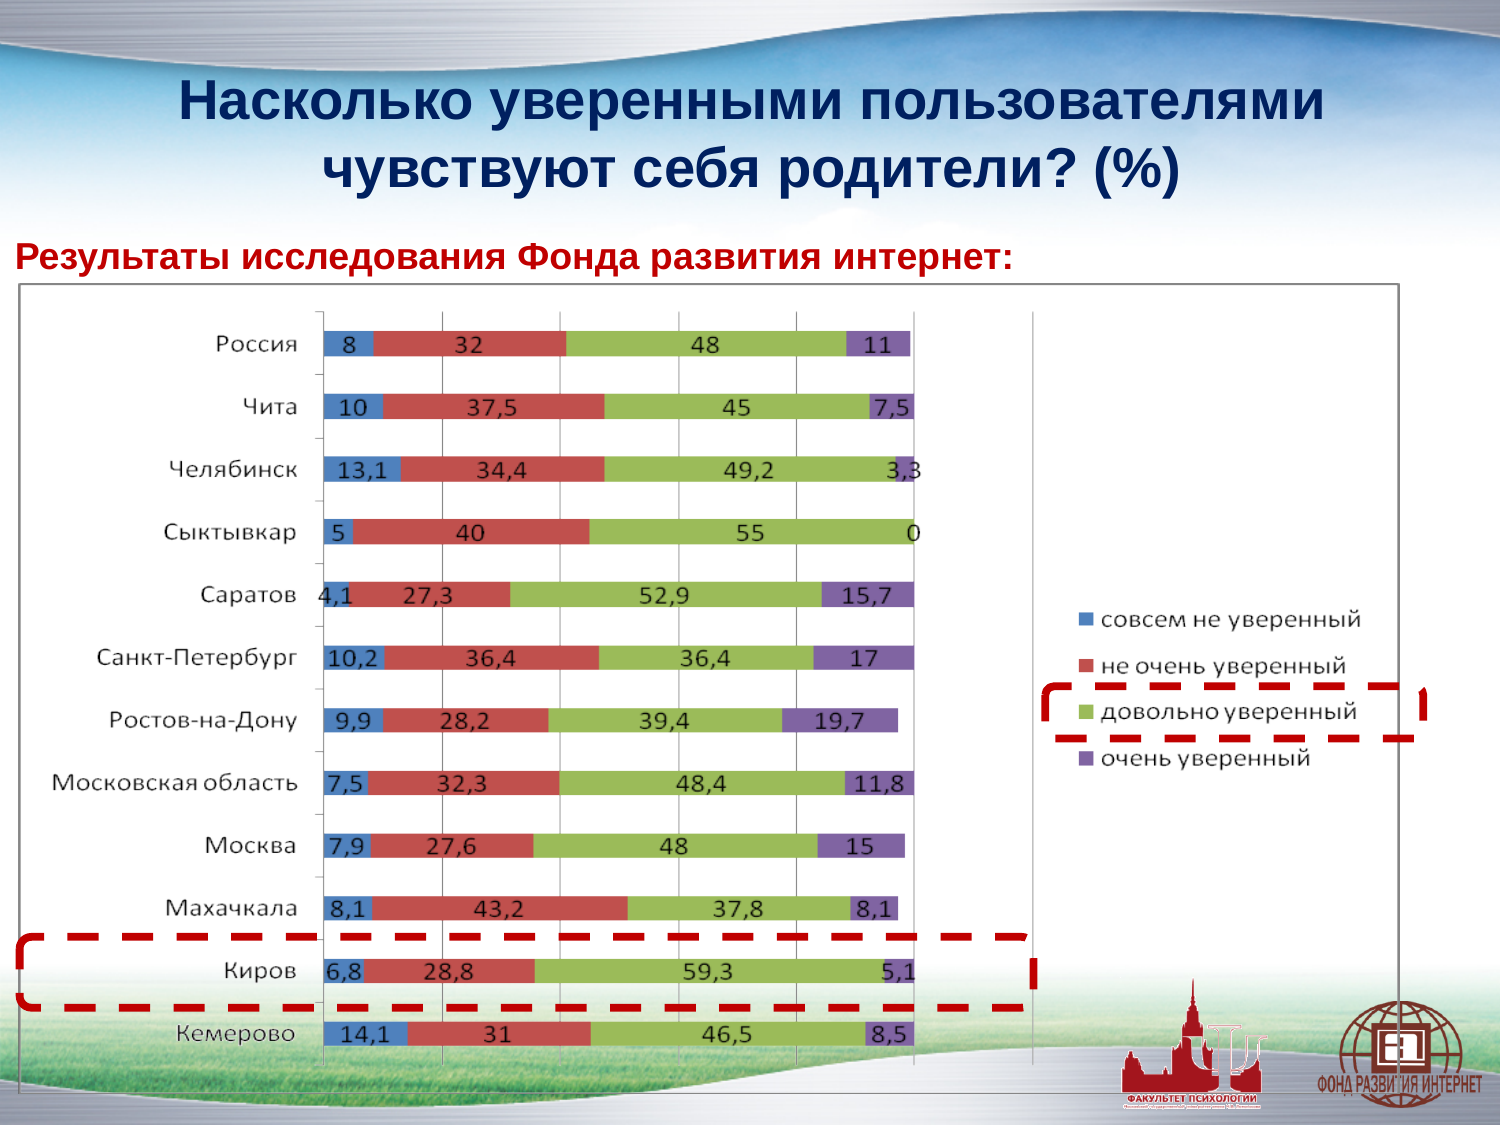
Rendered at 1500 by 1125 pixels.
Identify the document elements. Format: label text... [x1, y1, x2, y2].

text_box Результаты исследования Фонда развития интернет: [0, 224, 1137, 285]
picture [0, 0, 1500, 1125]
text_box [1406, 684, 1426, 741]
title Насколько уверенными пользователями чувствуют себя родители? (%) [21, 41, 1483, 220]
